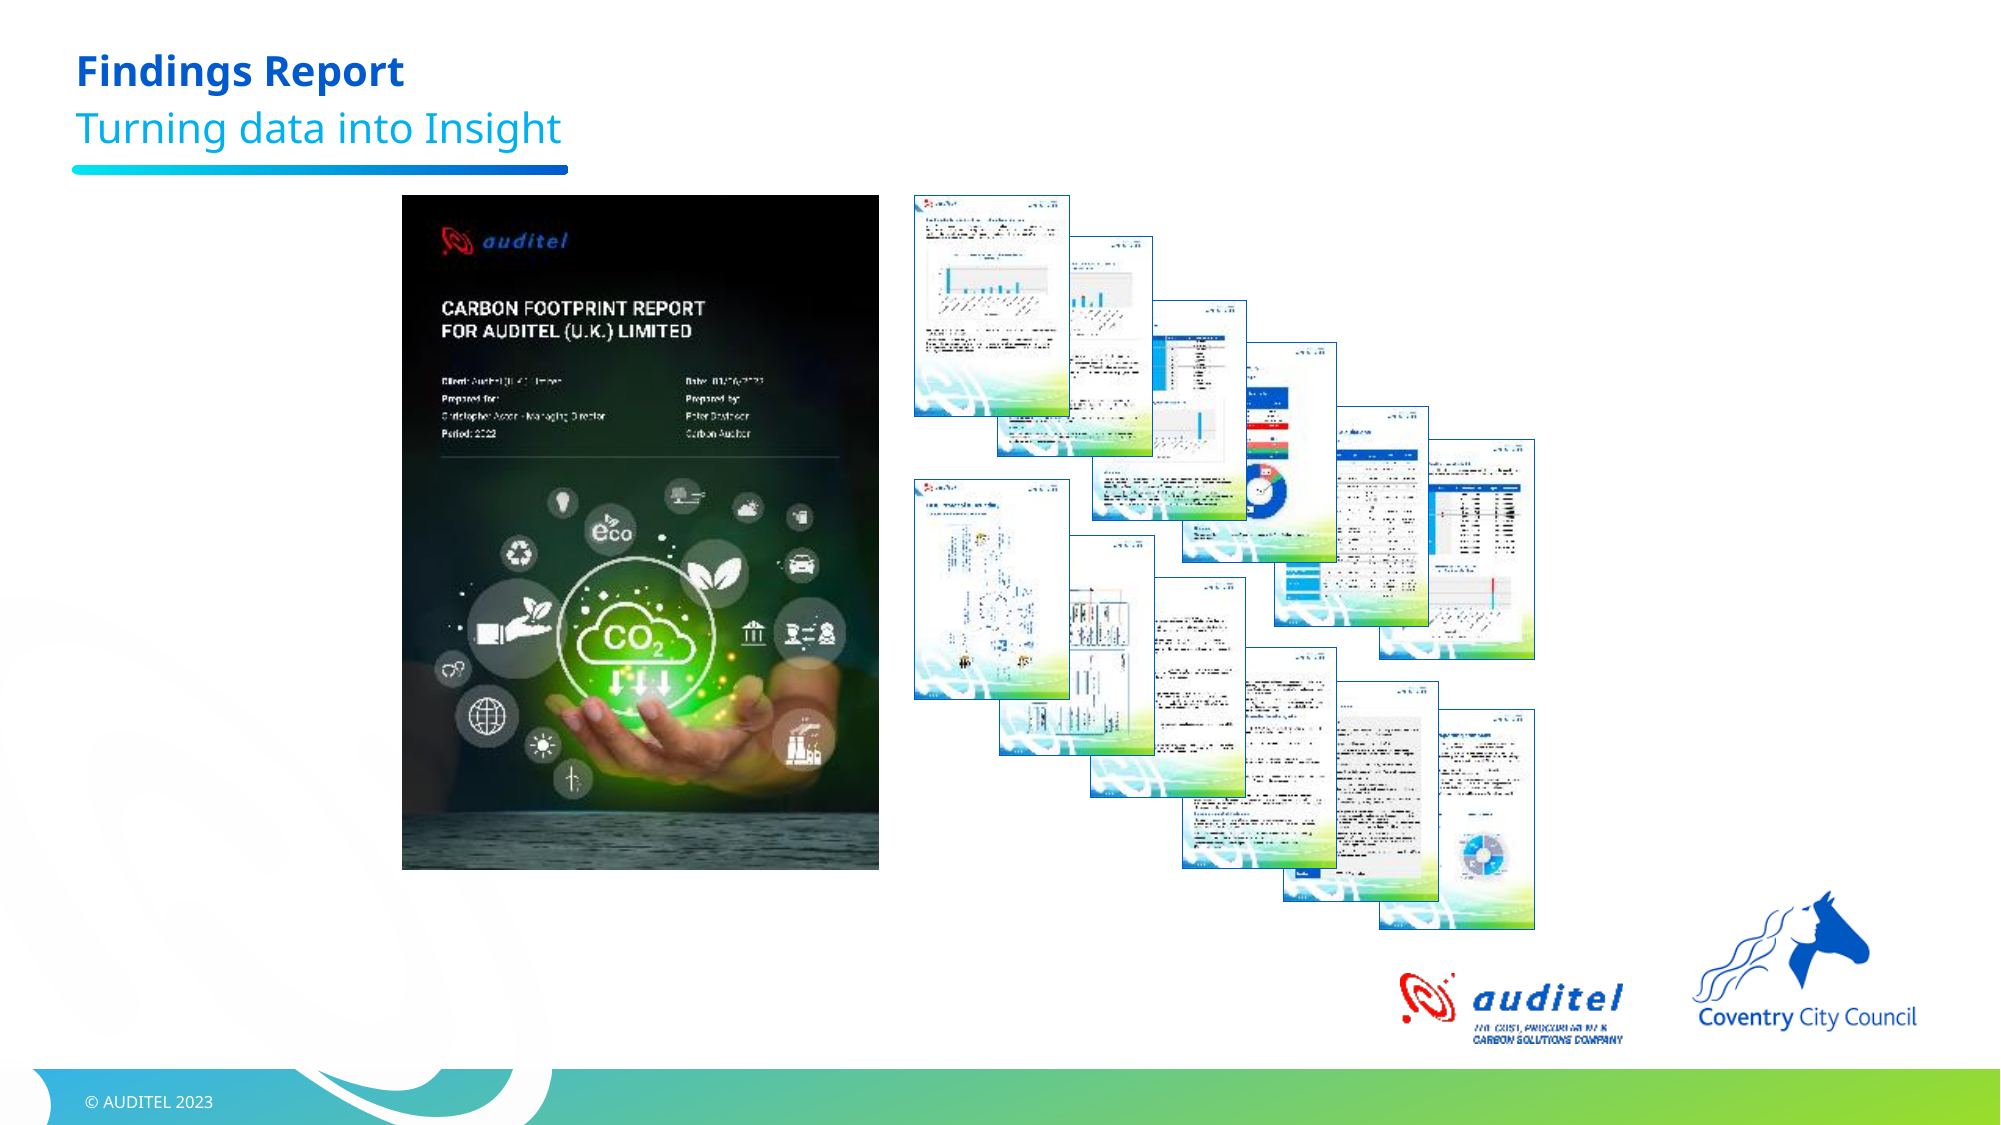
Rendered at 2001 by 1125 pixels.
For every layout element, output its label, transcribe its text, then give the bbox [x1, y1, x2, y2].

text_box [71, 164, 569, 175]
picture [1400, 868, 1986, 1055]
picture [0, 195, 879, 1125]
text_box Findings Report Turning data into Insight [60, 42, 902, 161]
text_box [914, 195, 1535, 930]
